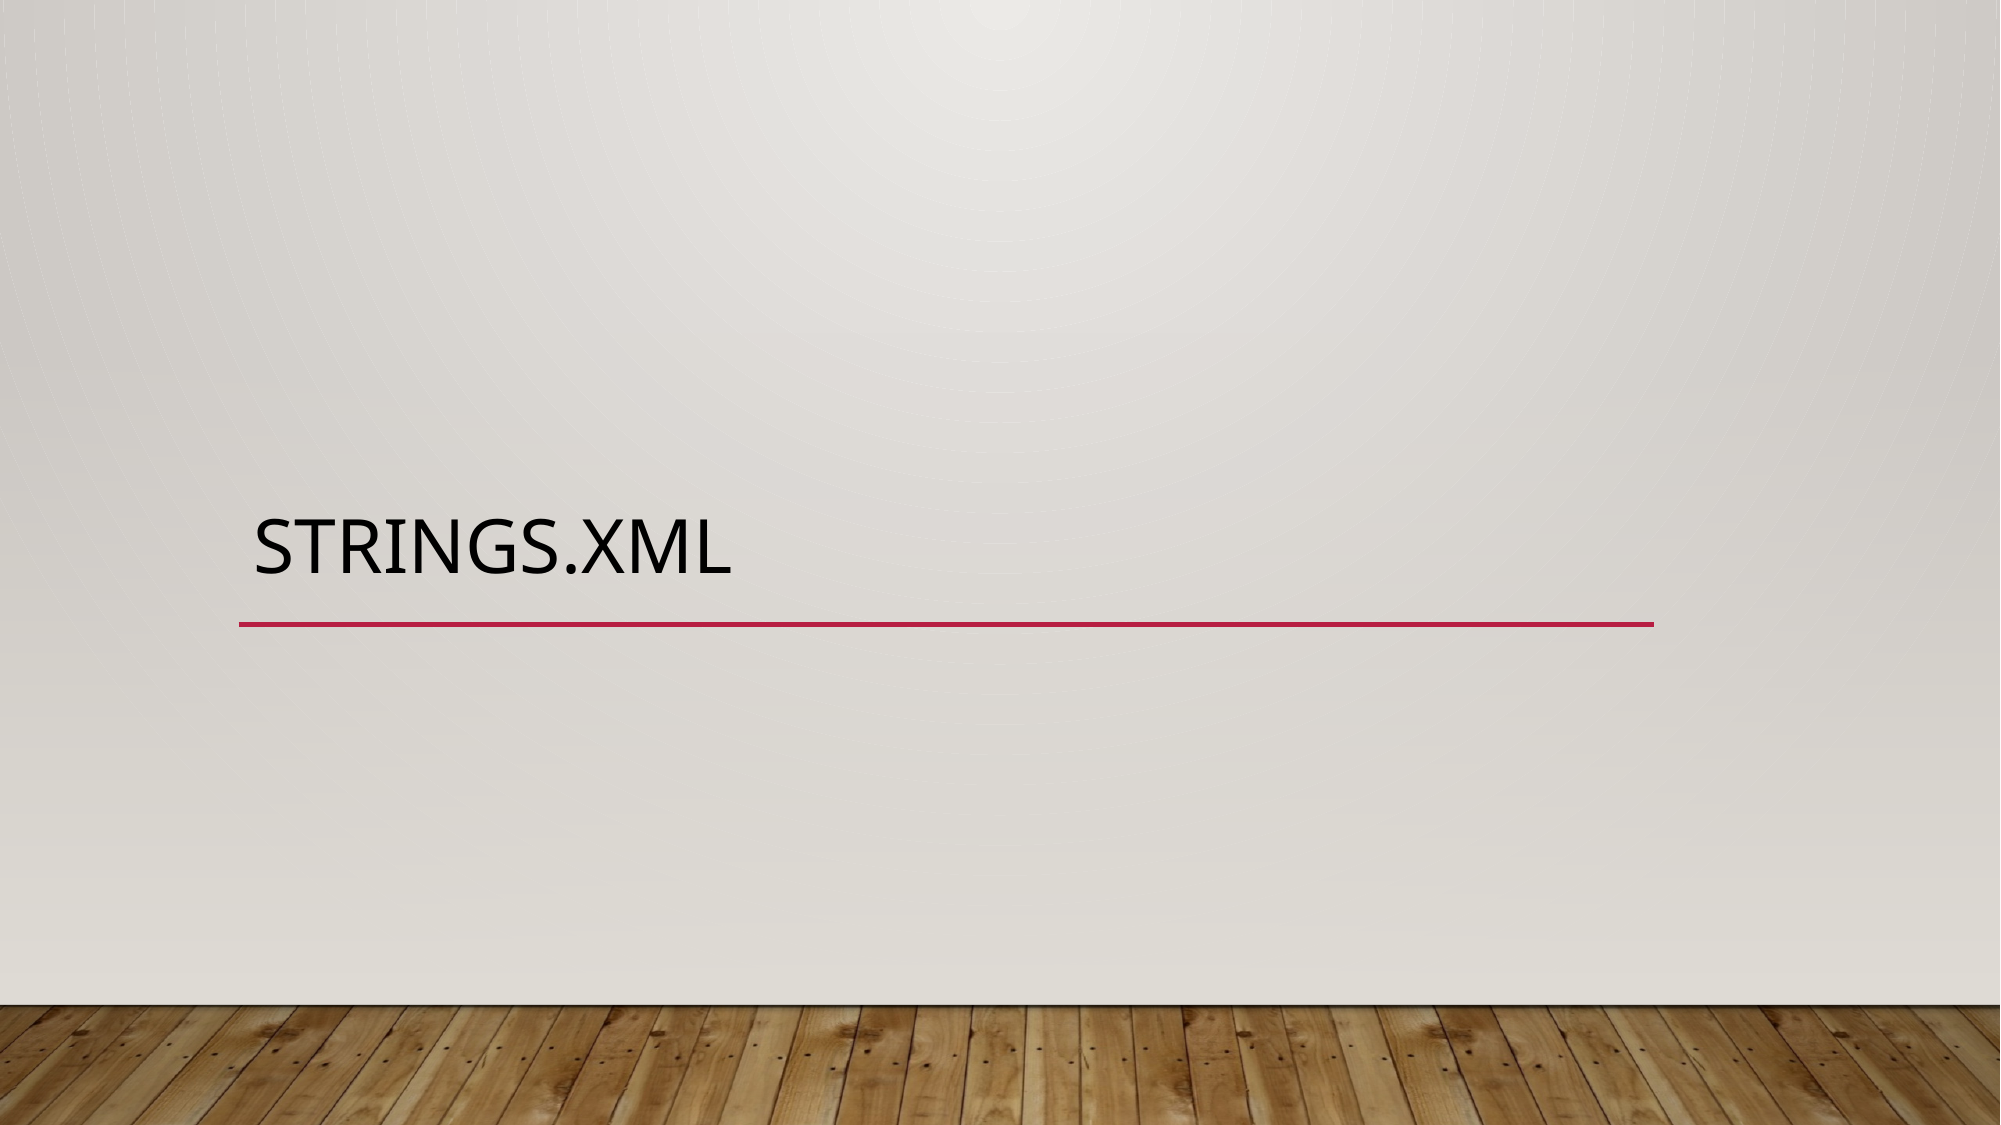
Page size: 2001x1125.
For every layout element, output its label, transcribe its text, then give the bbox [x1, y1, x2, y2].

picture [0, 1005, 2000, 1125]
title Strings.XML [238, 288, 1657, 598]
